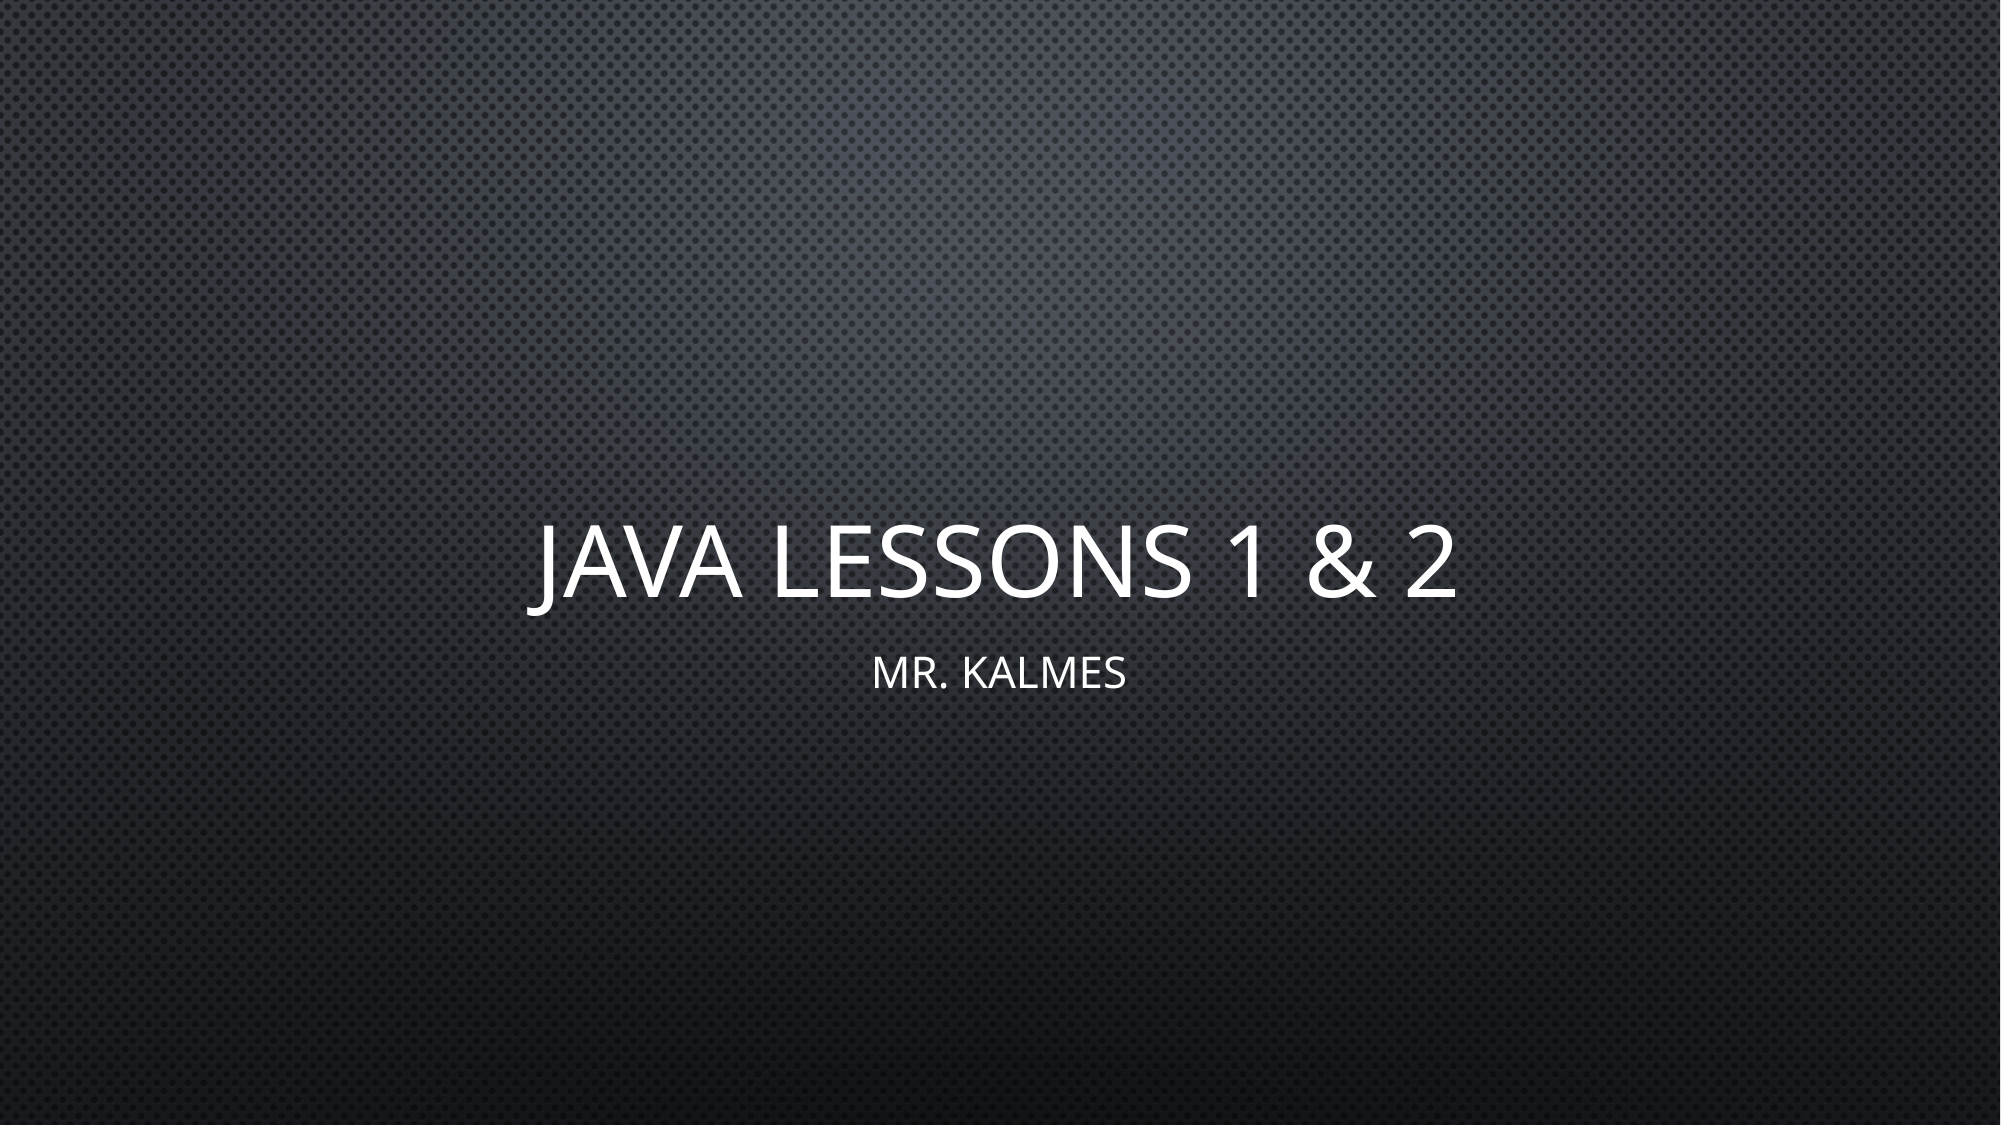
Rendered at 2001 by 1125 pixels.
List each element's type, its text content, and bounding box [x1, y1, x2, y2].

title Java Lessons 1 & 2 [287, 99, 1711, 625]
subtitle Mr. Kalmes [287, 637, 1711, 950]
